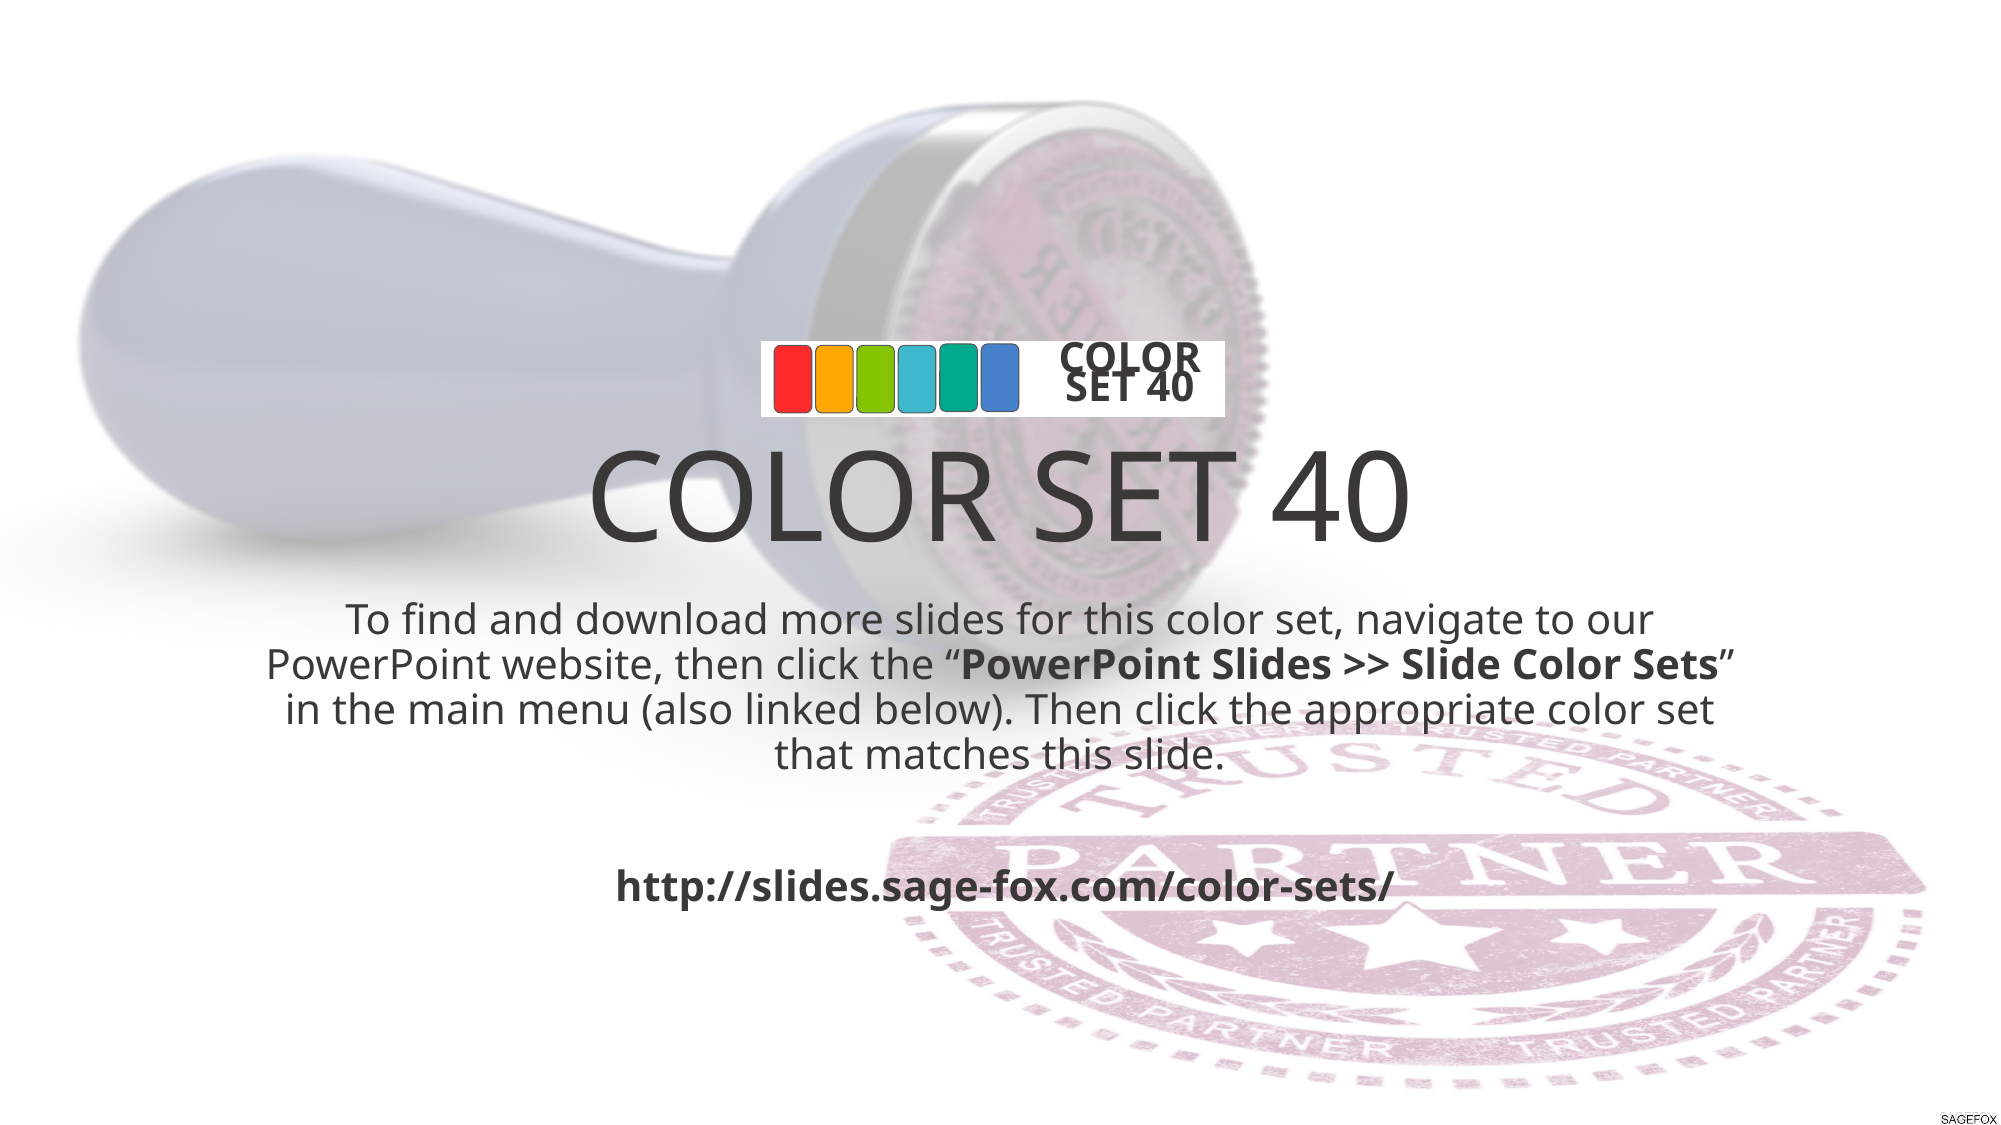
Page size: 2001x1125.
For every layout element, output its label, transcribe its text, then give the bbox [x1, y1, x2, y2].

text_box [761, 341, 1239, 419]
title COLOR SET 40 [249, 184, 1750, 576]
subtitle To find and download more slides for this color set, navigate to our PowerPoint website, then click the “PowerPoint Slides >> Slide Color Sets” in the main menu (also linked below). Then click the appropriate color set that matches this slide. http://slides.sage-fox.com/color-sets/ [249, 590, 1750, 863]
picture [1938, 1114, 1999, 1125]
